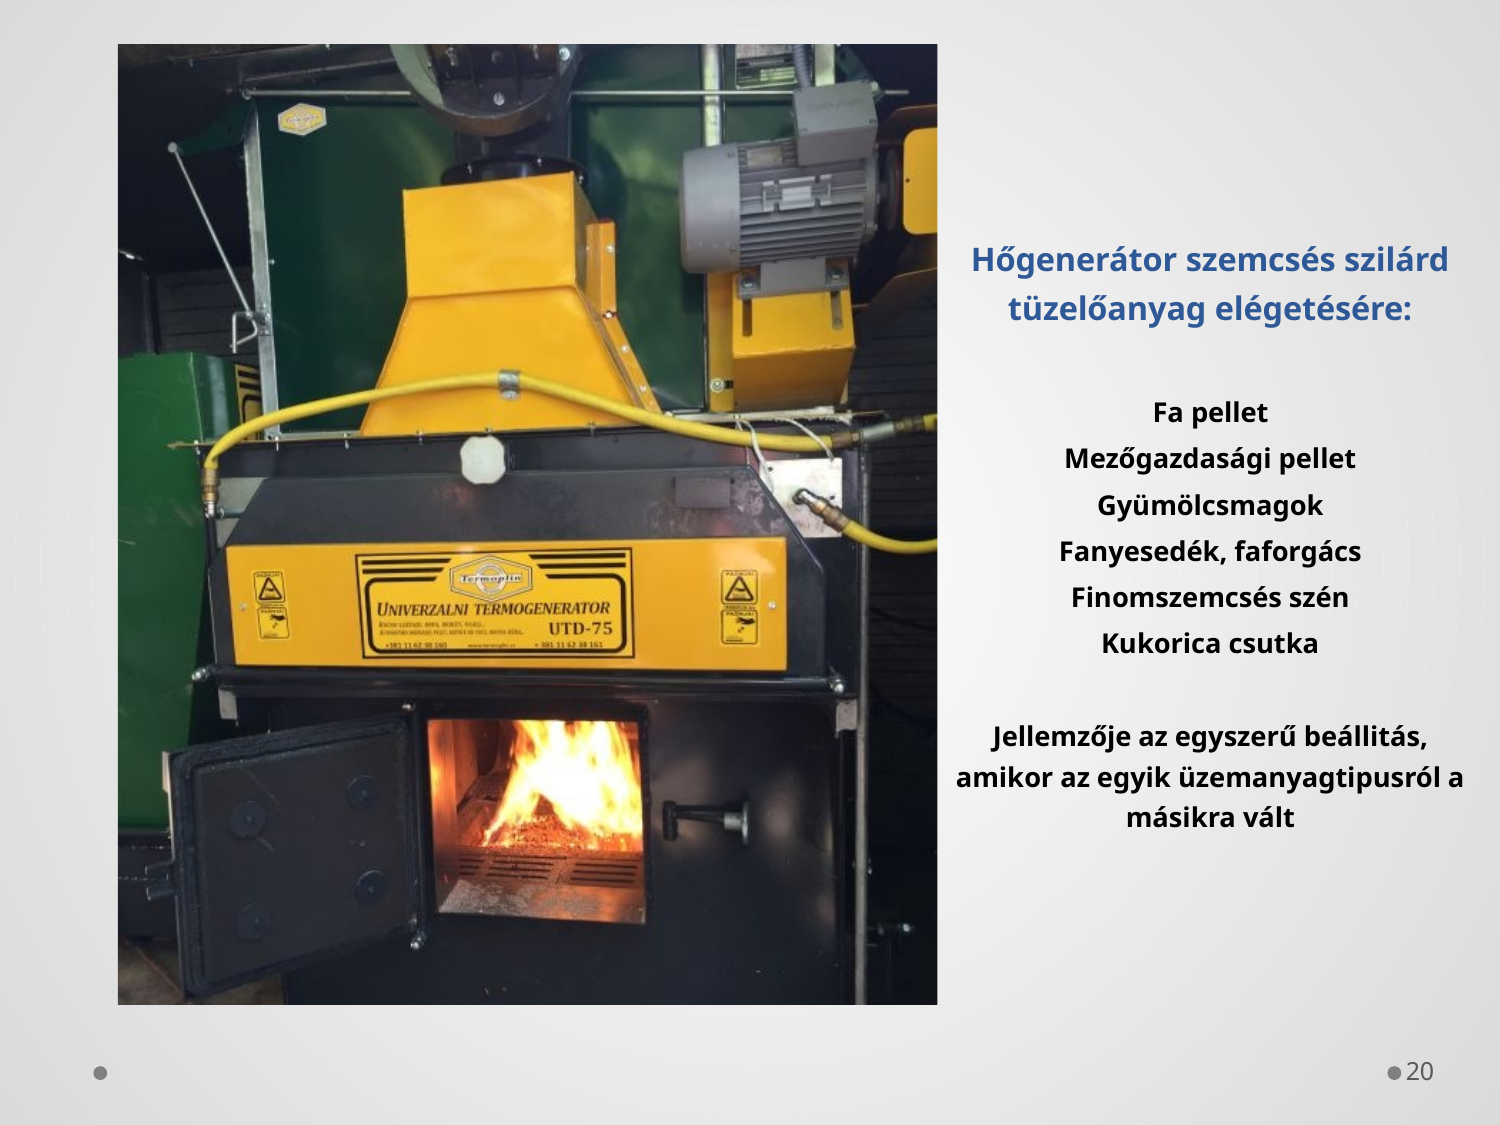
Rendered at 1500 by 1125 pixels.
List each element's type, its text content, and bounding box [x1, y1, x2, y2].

list Hőgenerátor szemcsés szilárd tüzelőanyag elégetésére: Fa pellet Mezőgazdasági pellet Gyümölcsmagok Fanyesedék, faforgács Finomszemcsés szén Kukorica csutka Jellemzője az egyszerű beállitás, amikor az egyik üzemanyagtipusról a másikra vált [942, 222, 1494, 846]
slide_number 20 [1401, 1042, 1494, 1103]
picture [117, 44, 938, 1006]
